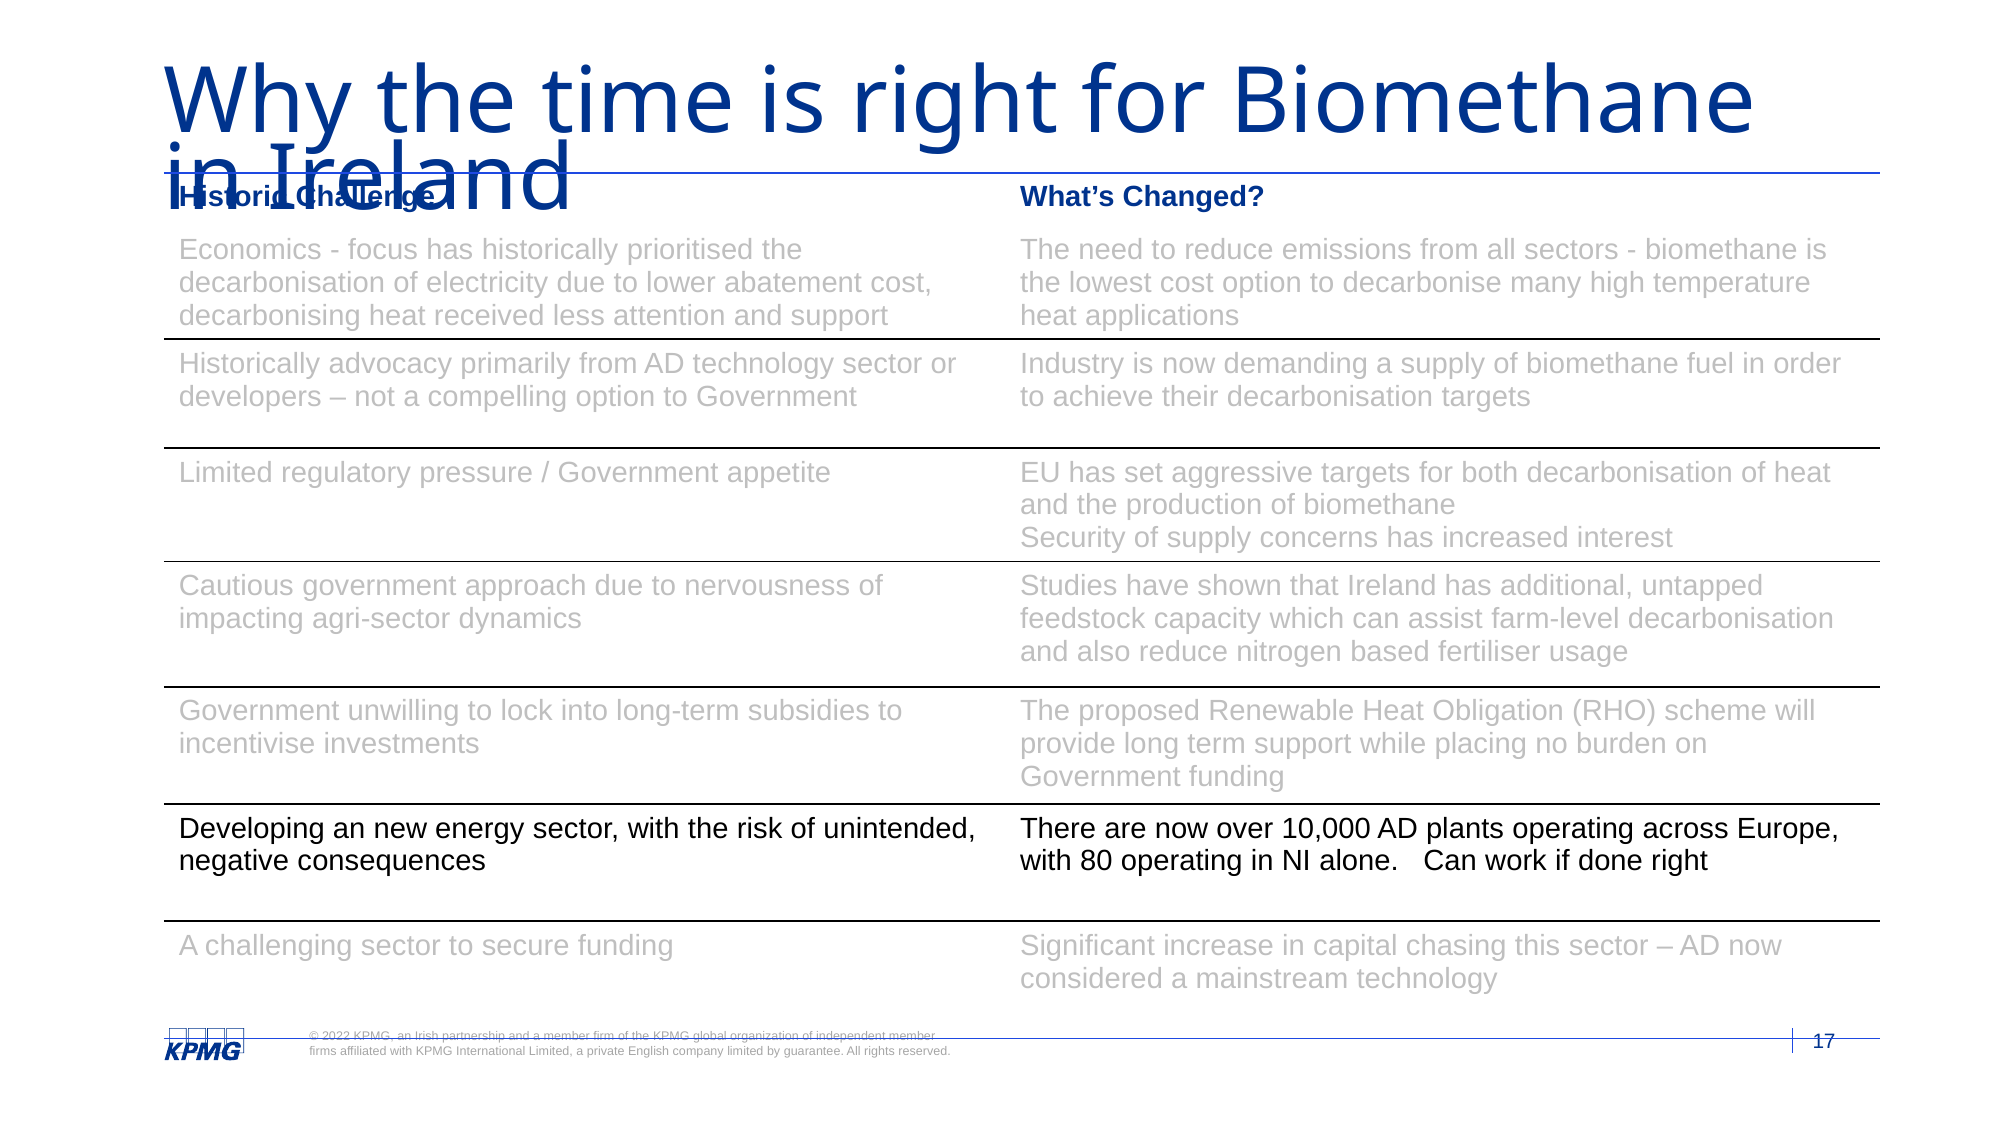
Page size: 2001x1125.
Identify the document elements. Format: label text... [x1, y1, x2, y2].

table_cell The proposed Renewable Heat Obligation (RHO) scheme will provide long term support while placing no burden on Government funding [1005, 688, 1880, 803]
table_cell Industry is now demanding a supply of biomethane fuel in order to achieve their decarbonisation targets [1005, 340, 1880, 447]
table_cell Economics - focus has historically prioritised the decarbonisation of electricity due to lower abatement cost, decarbonising heat received less attention and support [164, 226, 1005, 338]
table_cell A challenging sector to secure funding [164, 922, 1005, 1038]
table_cell Government unwilling to lock into long-term subsidies to incentivise investments [164, 688, 1005, 803]
table_header Historic Challenge [164, 174, 1005, 226]
table_cell The need to reduce emissions from all sectors - biomethane is the lowest cost option to decarbonise many high temperature heat applications [1005, 226, 1880, 338]
table_cell Significant increase in capital chasing this sector – AD now considered a mainstream technology [1005, 922, 1880, 1038]
table_cell There are now over 10,000 AD plants operating across Europe, with 80 operating in NI alone. Can work if done right [1005, 805, 1880, 920]
table_cell Historically advocacy primarily from AD technology sector or developers – not a compelling option to Government [164, 340, 1005, 447]
table_cell EU has set aggressive targets for both decarbonisation of heat and the production of biomethane Security of supply concerns has increased interest [1005, 449, 1880, 561]
table_cell Limited regulatory pressure / Government appetite [164, 449, 1005, 561]
title Why the time is right for Biomethane in Ireland [163, 70, 1837, 159]
table_header What’s Changed? [1005, 174, 1880, 226]
table_cell Developing an new energy sector, with the risk of unintended, negative consequences [164, 805, 1005, 920]
table_cell Studies have shown that Ireland has additional, untapped feedstock capacity which can assist farm-level decarbonisation and also reduce nitrogen based fertiliser usage [1005, 562, 1880, 686]
table_cell Cautious government approach due to nervousness of impacting agri-sector dynamics [164, 562, 1005, 686]
